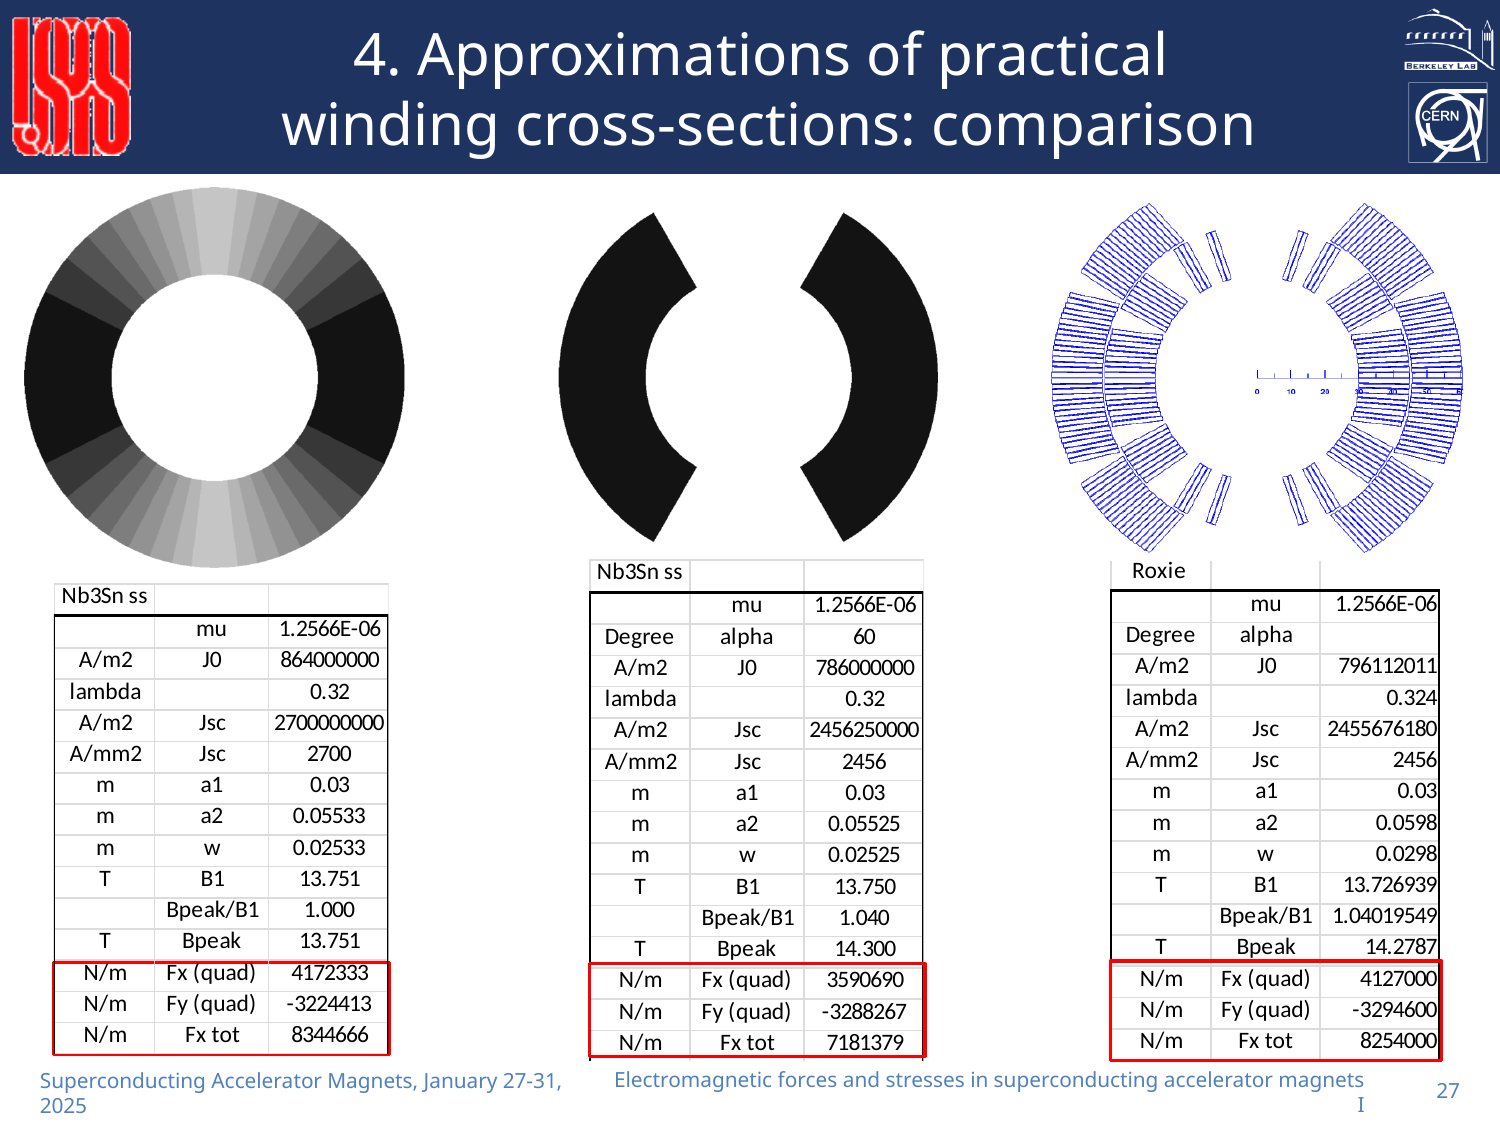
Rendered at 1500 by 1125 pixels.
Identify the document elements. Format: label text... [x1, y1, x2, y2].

picture [11, 16, 131, 156]
picture [588, 559, 926, 1063]
picture [557, 212, 938, 542]
slide_number 27 [1400, 1072, 1475, 1111]
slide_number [24, 1073, 613, 1113]
picture [53, 582, 391, 1056]
title 4. Approximations of practical winding cross-sections: comparison [137, 0, 1400, 175]
footer Electromagnetic forces and stresses in superconducting accelerator magnets I [598, 1072, 1380, 1111]
picture [1403, 77, 1492, 167]
picture [1049, 193, 1464, 1063]
picture [1403, 7, 1495, 71]
picture [24, 187, 405, 568]
